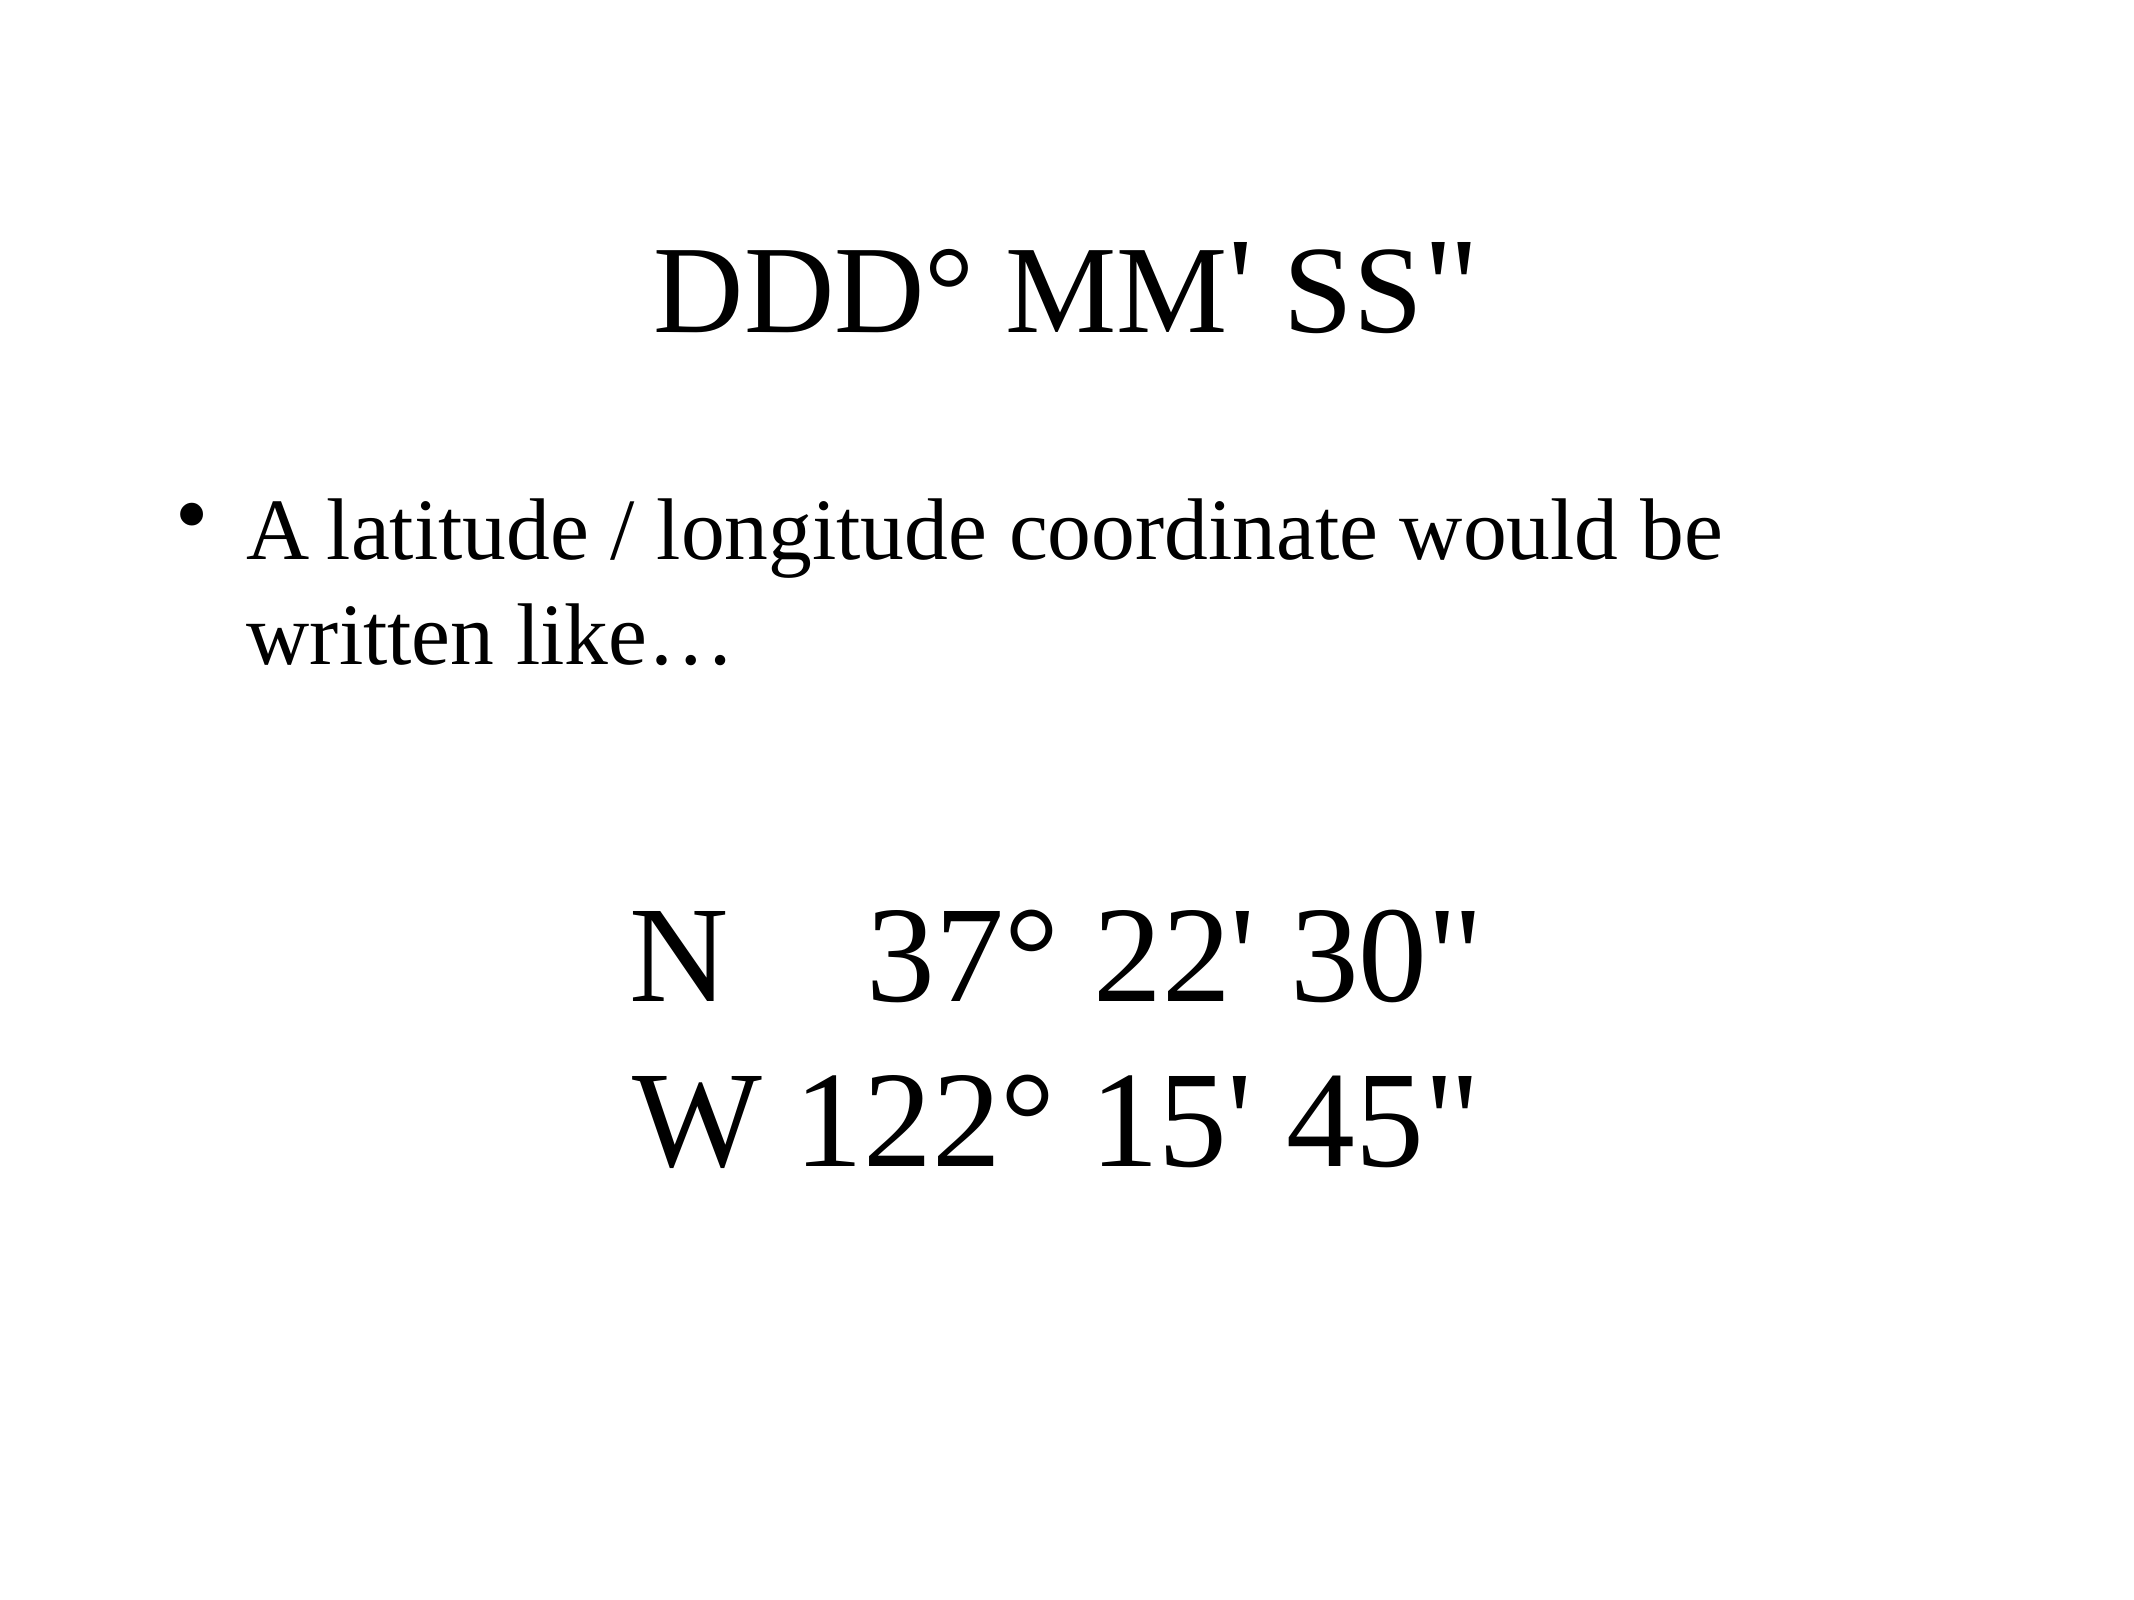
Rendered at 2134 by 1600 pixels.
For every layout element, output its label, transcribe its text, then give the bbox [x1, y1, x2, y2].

title DDD° MM' SS" [159, 90, 1974, 460]
text_box N 37° 22' 30" W 122° 15' 45" [479, 853, 1552, 1205]
list A latitude / longitude coordinate would be written like… [159, 460, 1974, 1600]
